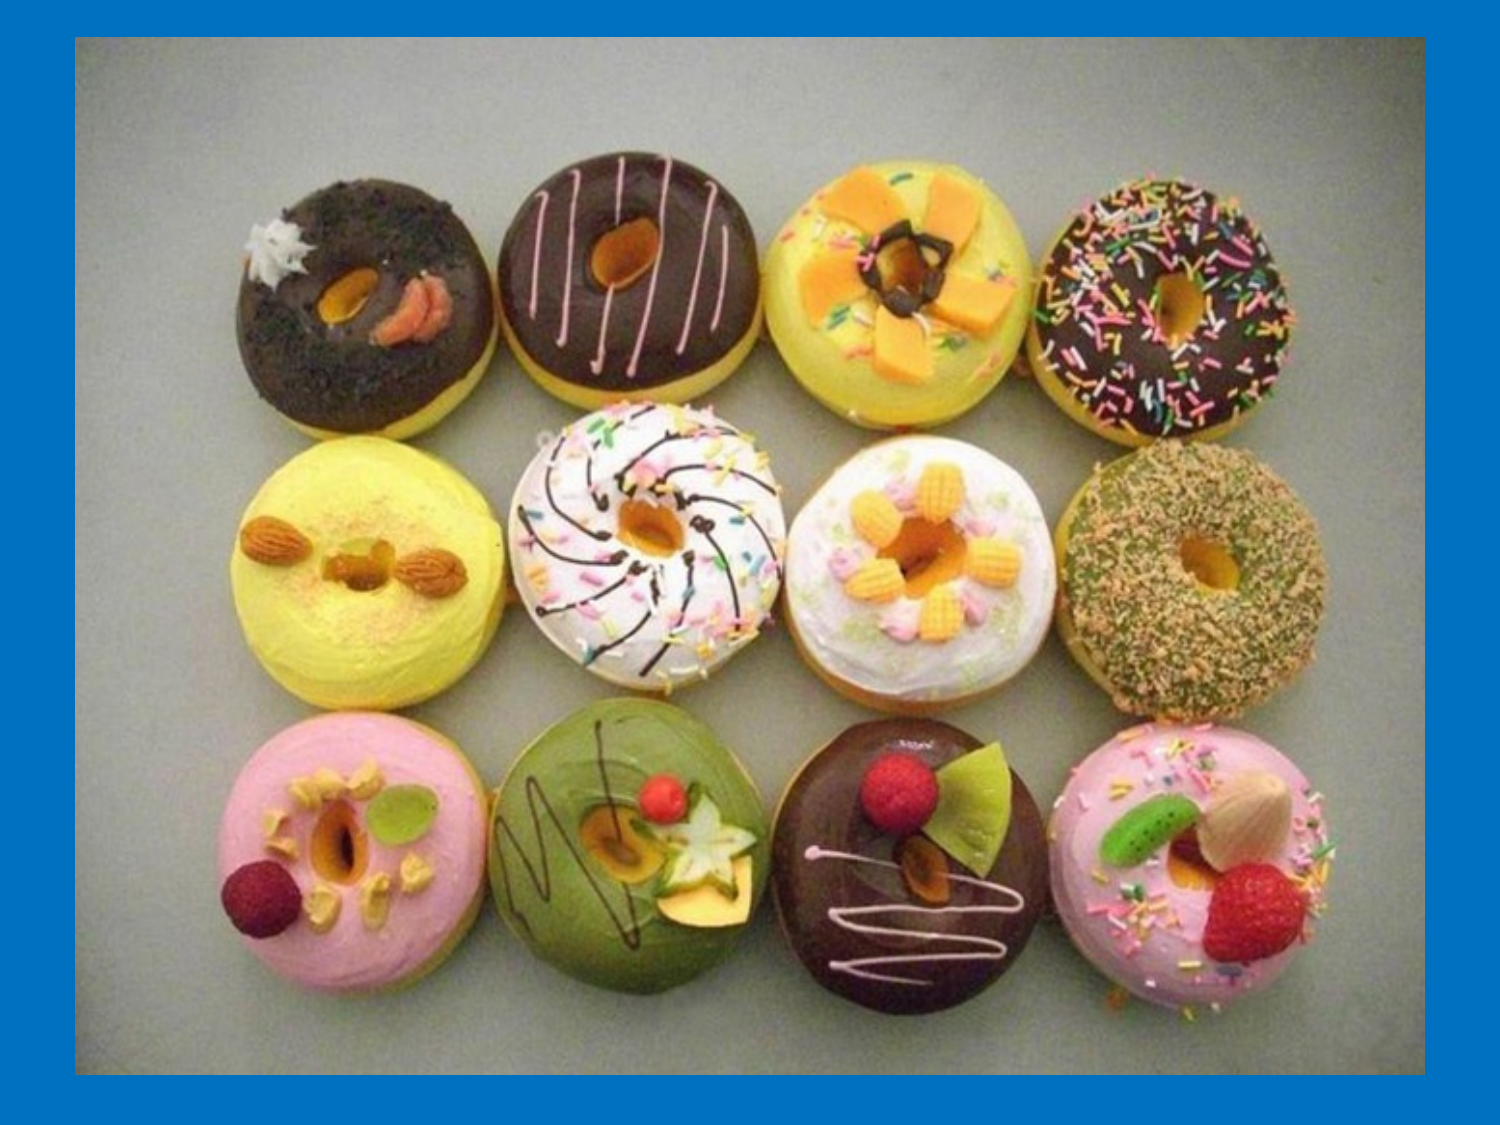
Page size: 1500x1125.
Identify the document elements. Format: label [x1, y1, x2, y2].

list [74, 37, 1426, 1076]
